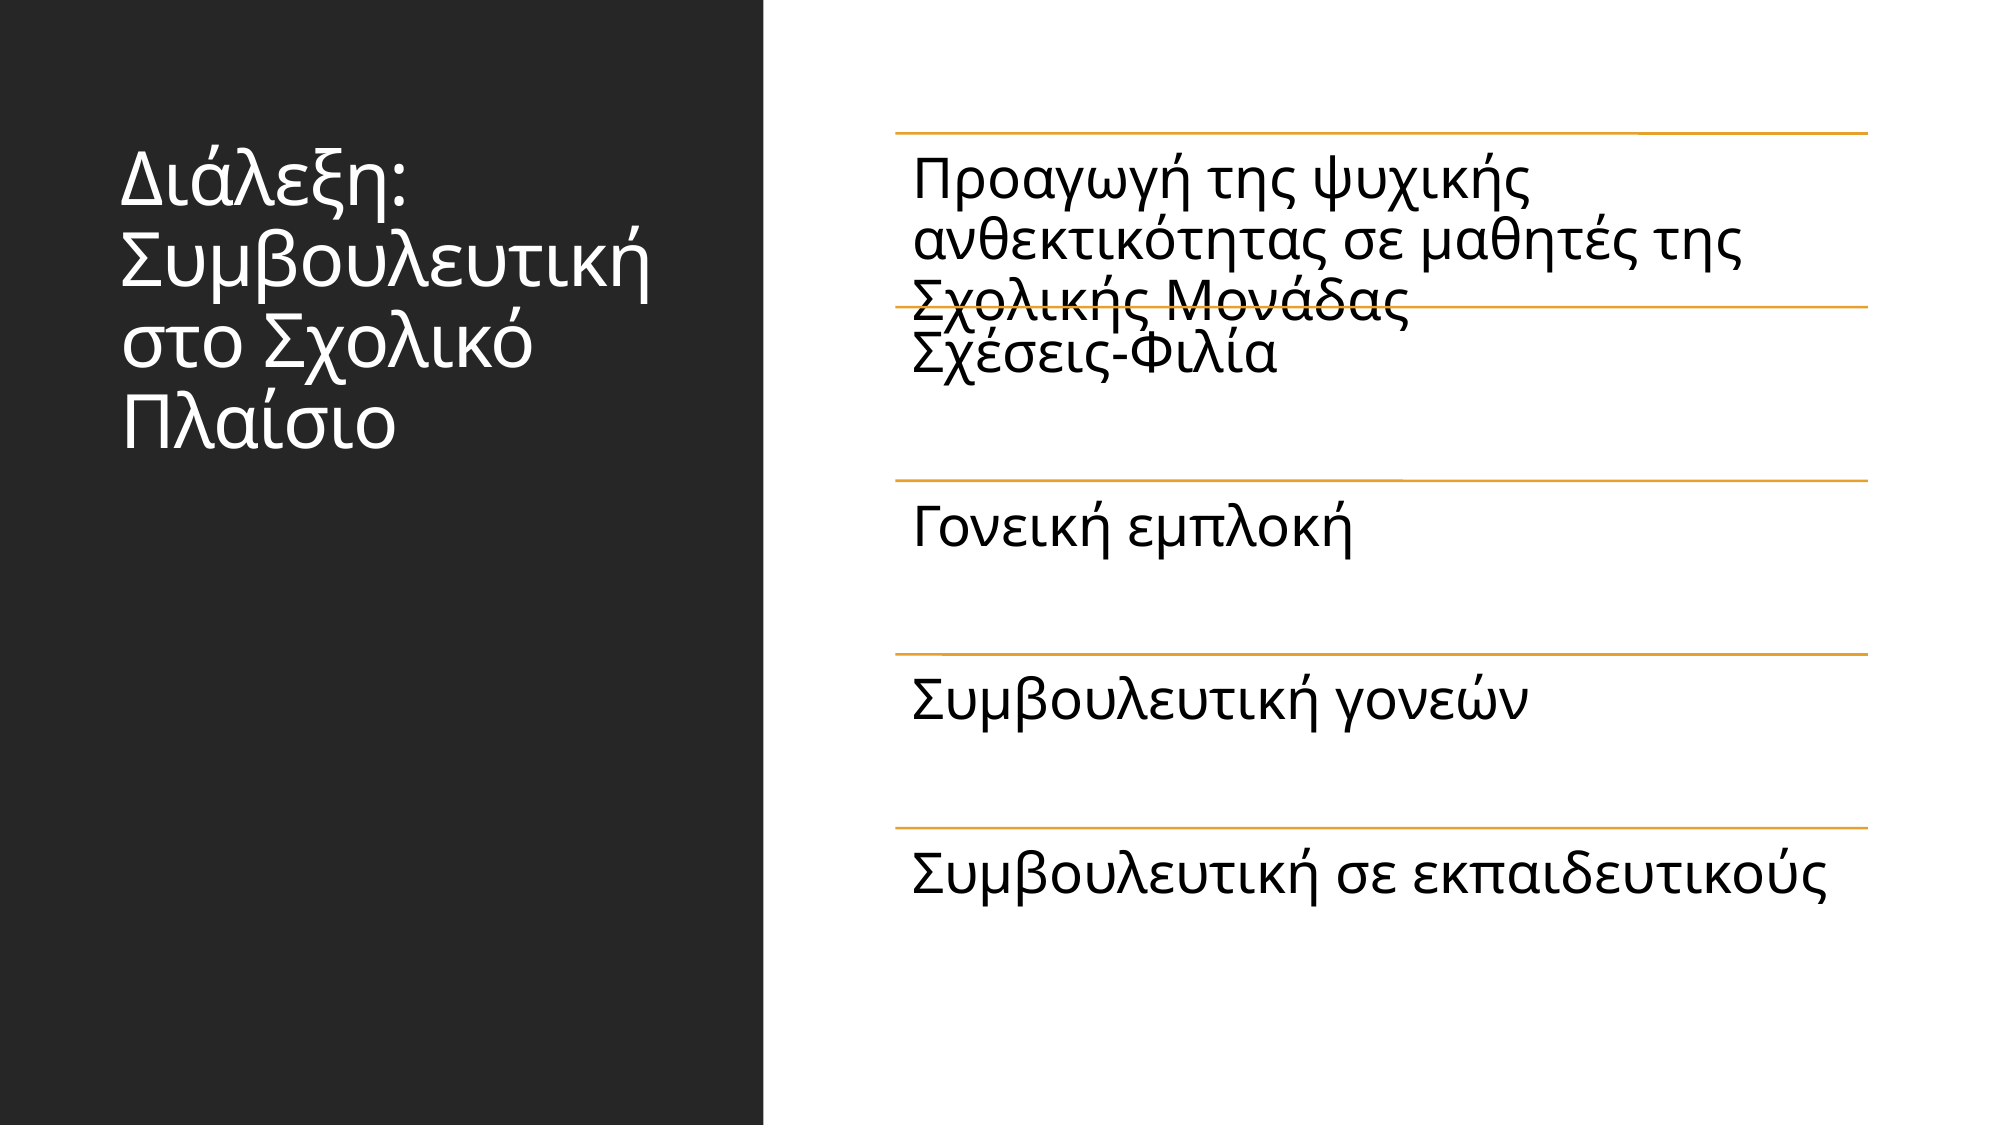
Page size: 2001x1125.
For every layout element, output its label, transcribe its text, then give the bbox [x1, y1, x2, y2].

title Διάλεξη: Συμβουλευτική στο Σχολικό Πλαίσιο [105, 128, 683, 473]
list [894, 132, 1869, 1003]
